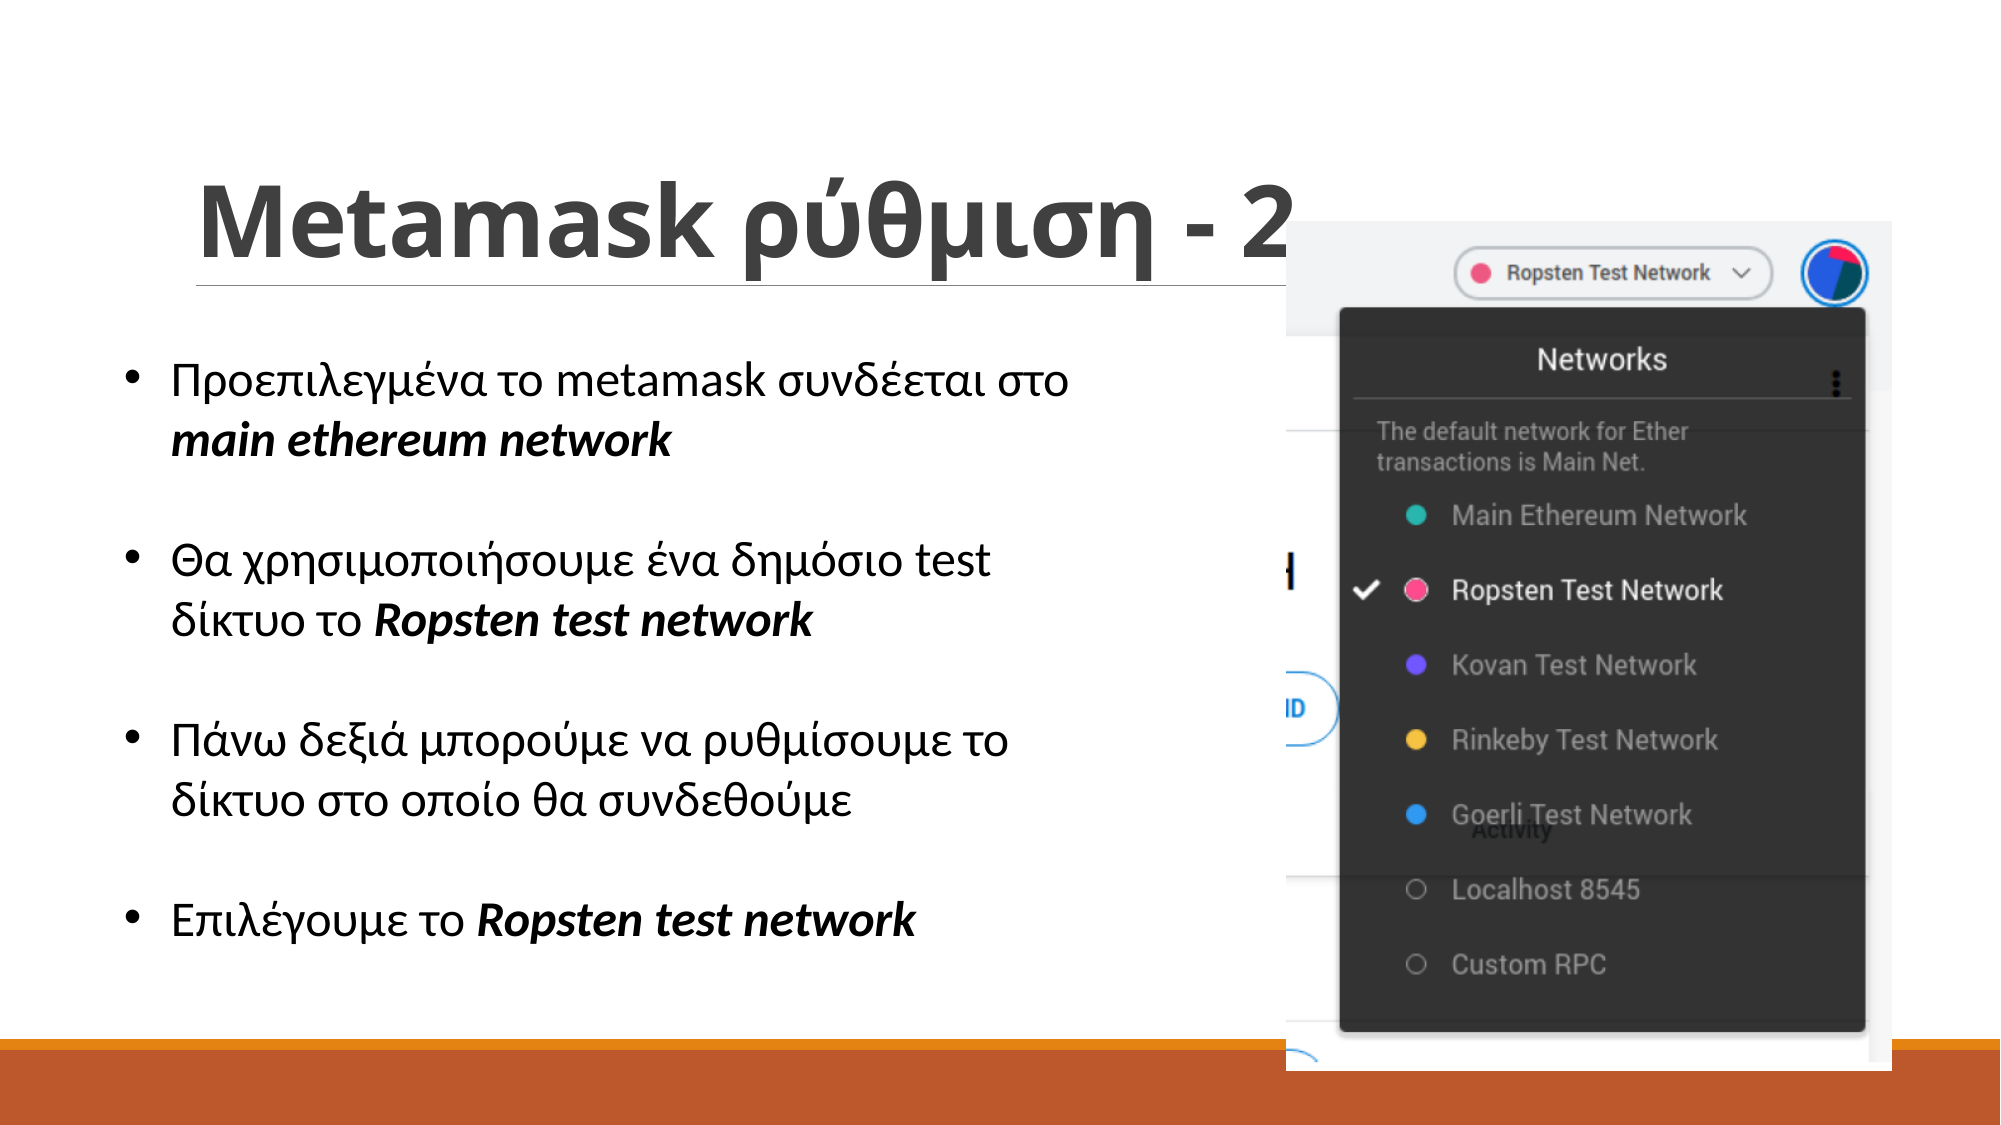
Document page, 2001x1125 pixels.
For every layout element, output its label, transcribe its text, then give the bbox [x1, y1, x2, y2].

title Metamask ρύθμιση - 2 [180, 47, 1830, 285]
picture [1285, 221, 1892, 1072]
text_box Προεπιλεγμένα το metamask συνδέεται στο main ethereum network Θα χρησιμοποιήσουμε ένα δημόσιο test δίκτυο το Ropsten test network Πάνω δεξιά μπορούμε να ρυθμίσουμε το δίκτυο στο οποίο θα συνδεθούμε Επιλέγουμε το Ropsten test network [108, 338, 1120, 954]
